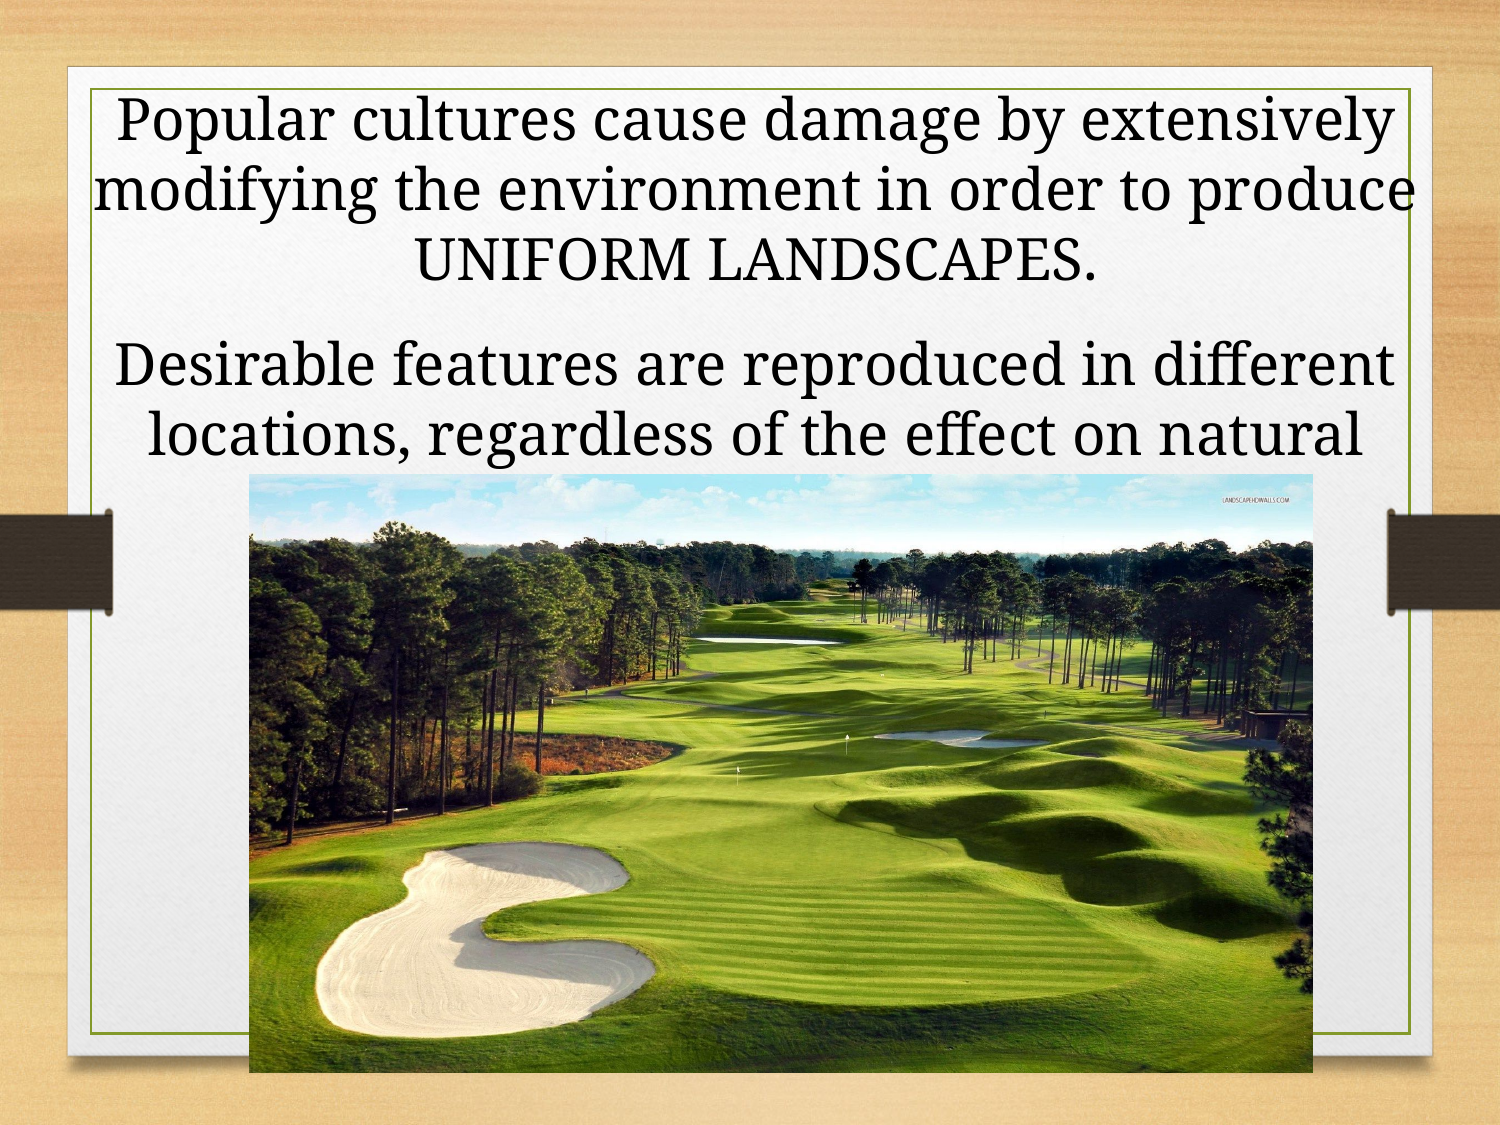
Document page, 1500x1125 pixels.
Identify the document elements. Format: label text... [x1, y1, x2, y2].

text_box Popular cultures cause damage by extensively modifying the environment in order to produce UNIFORM LANDSCAPES. Desirable features are reproduced in different locations, regardless of the effect on natural environments. [49, 74, 1463, 545]
picture [0, 0, 1500, 1125]
